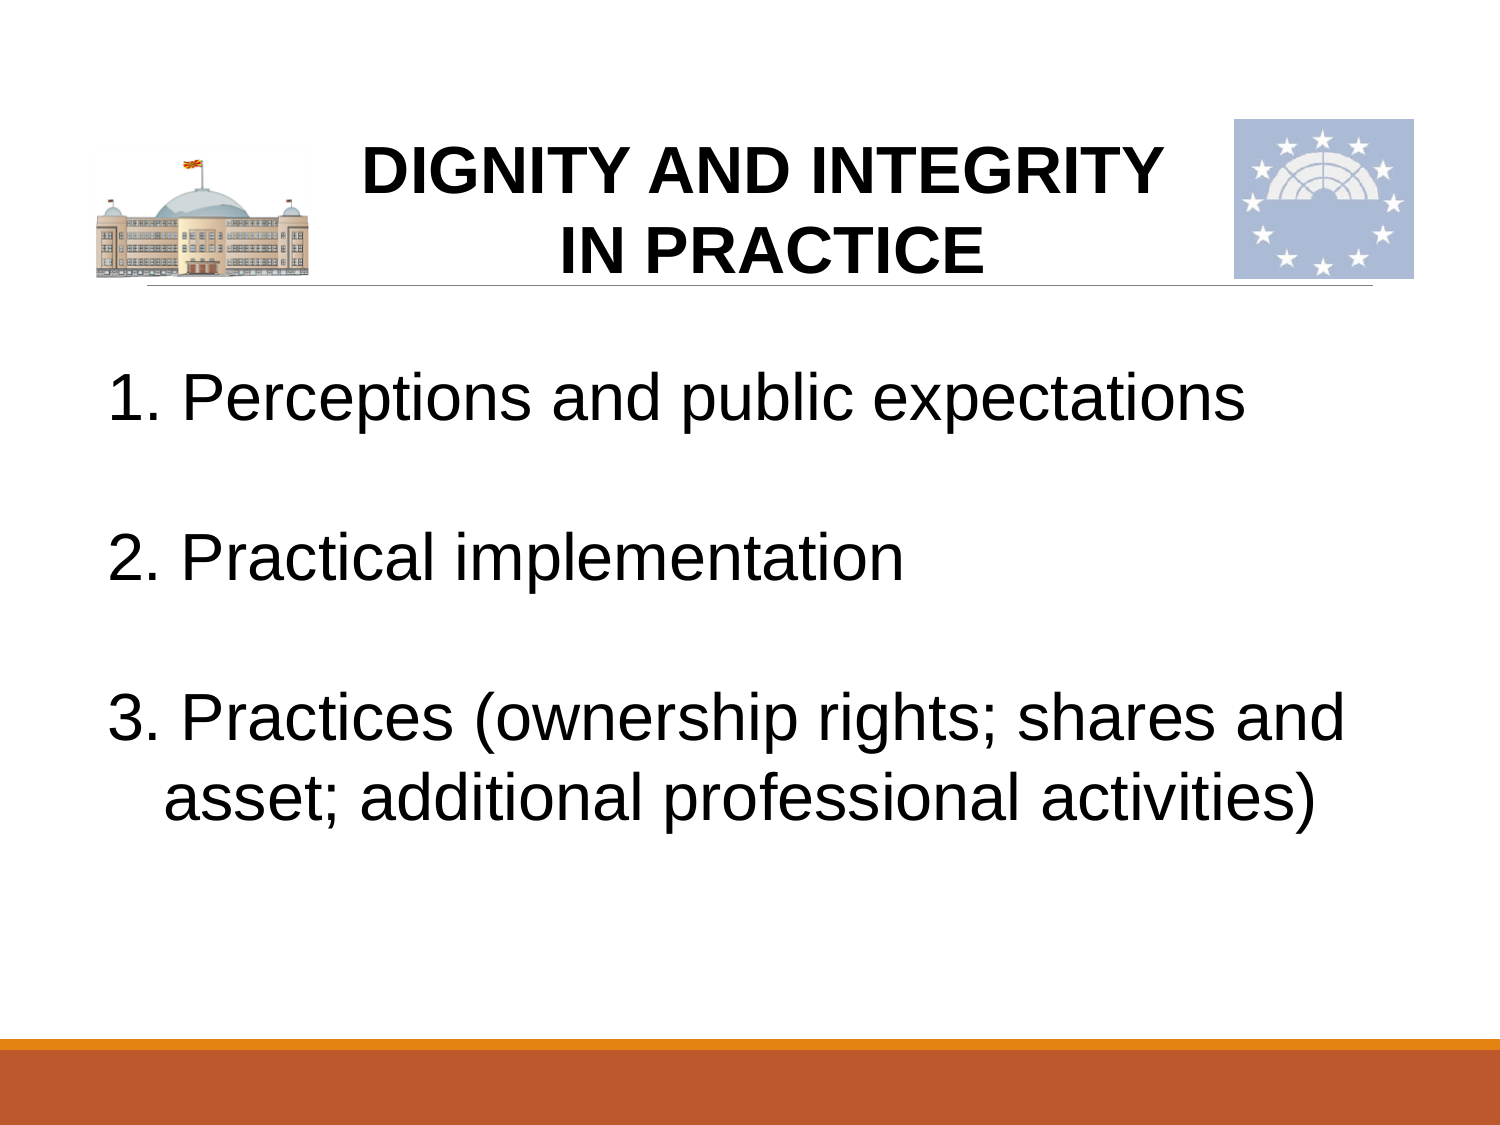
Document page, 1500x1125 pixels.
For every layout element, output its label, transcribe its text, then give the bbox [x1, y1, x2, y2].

picture [91, 147, 312, 280]
text_box DIGNITY AND INTEGRITY IN PRACTICE [286, 119, 1259, 294]
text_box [1233, 118, 1415, 280]
text_box Perceptions and public expectations 2. Practical implementation 3. Practices (ownership rights; shares and asset; additional professional activities) [92, 346, 1390, 841]
